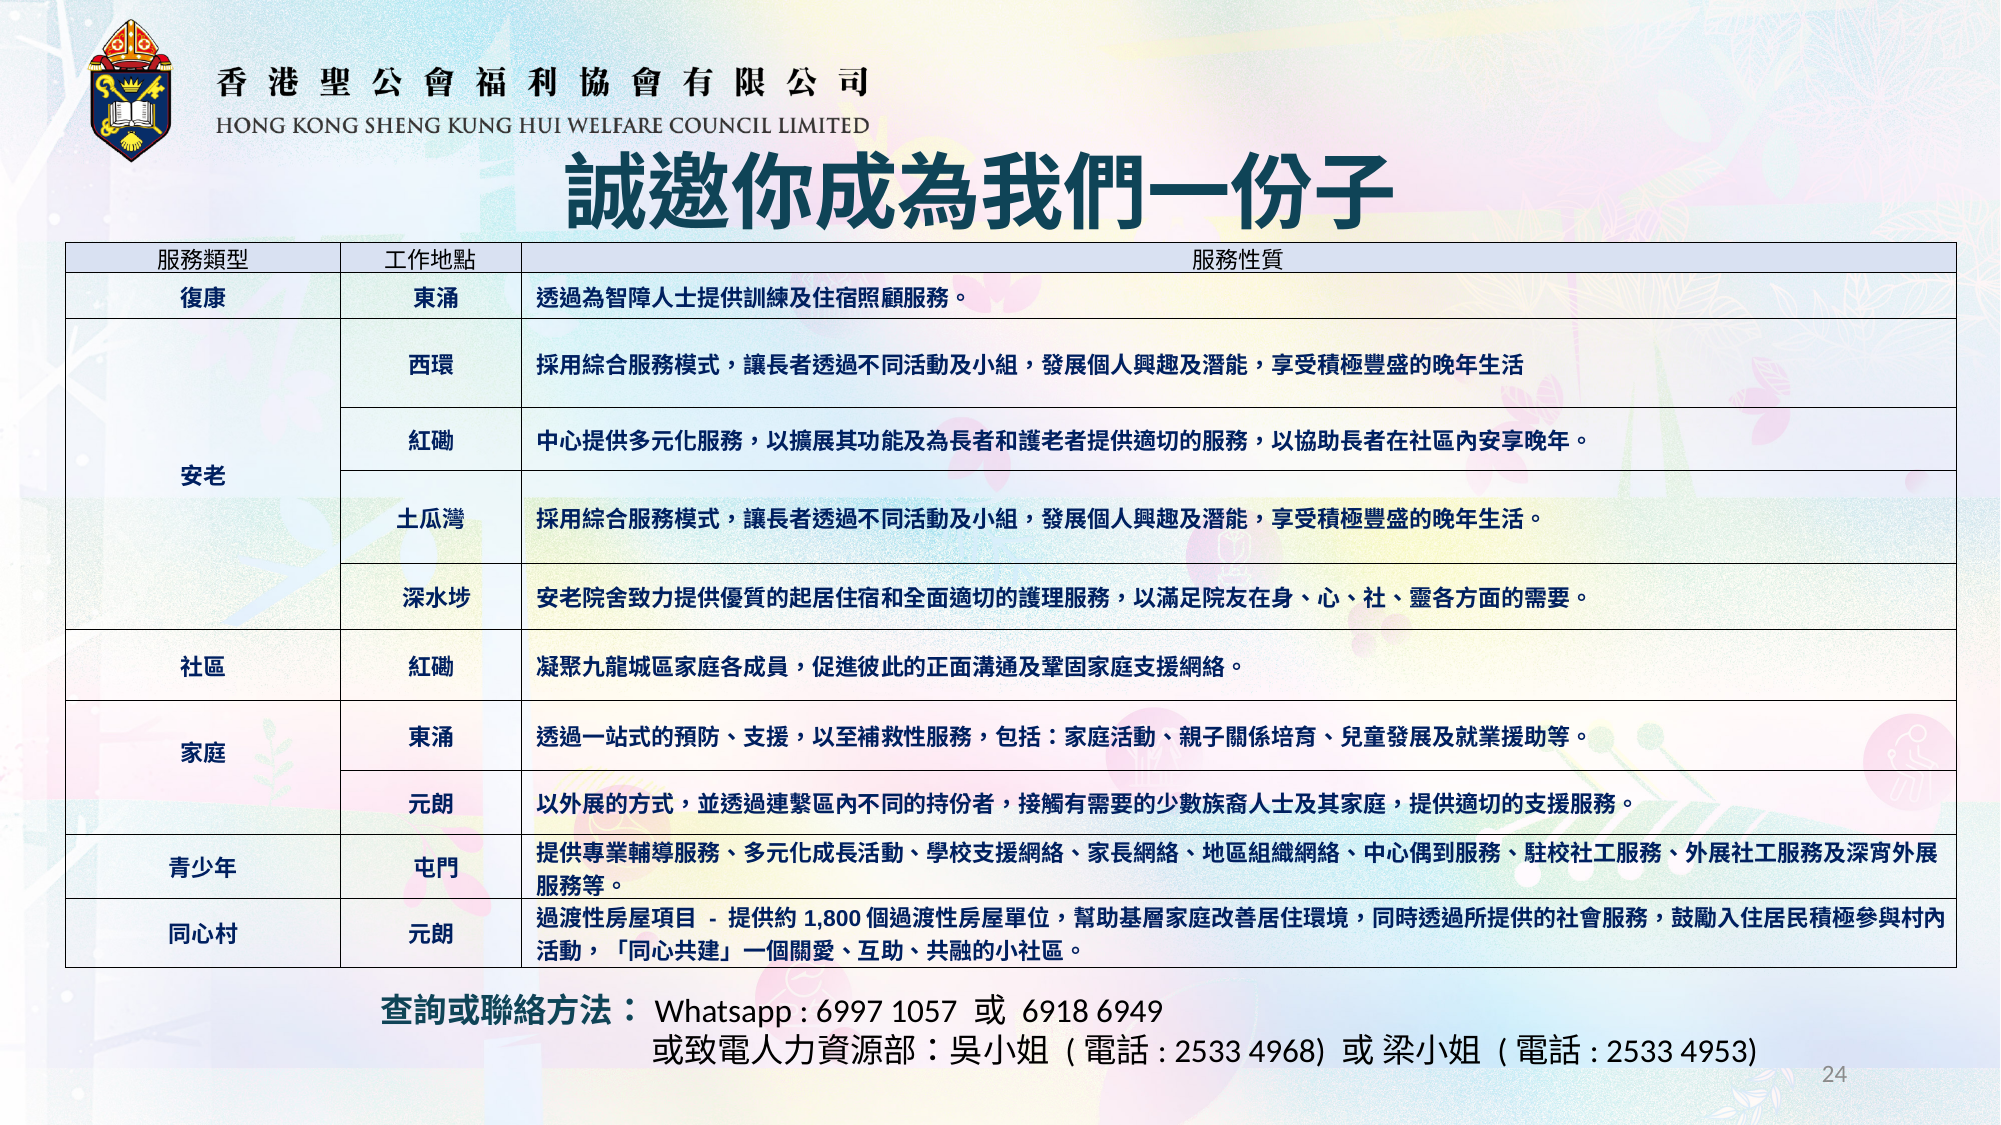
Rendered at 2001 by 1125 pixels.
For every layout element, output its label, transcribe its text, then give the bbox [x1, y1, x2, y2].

table_cell 安老院舍致力提供優質的起居住宿和全面適切的護理服務，以滿足院友在身、心、社、靈各方面的需要。 [522, 564, 1956, 629]
text_box 誠邀你成為我們一份子 [549, 131, 1535, 242]
picture [0, 0, 2001, 1125]
table_cell 東涌 [341, 273, 521, 318]
table_cell 採用綜合服務模式，讓長者透過不同活動及小組，發展個人興趣及潛能，享受積極豐盛的晚年生活 [522, 319, 1956, 407]
table_cell 透過一站式的預防、支援，以至補救性服務，包括：家庭活動、親子關係培育、兒童發展及就業援助等。 [522, 701, 1956, 770]
table_cell 屯門 [341, 835, 521, 898]
table_cell 深水埗 [341, 564, 521, 629]
table_cell 西環 [341, 319, 521, 407]
table_cell 元朗 [341, 771, 521, 834]
table_cell 透過為智障人士提供訓練及住宿照顧服務。 [522, 273, 1956, 318]
table_cell 紅磡 [341, 630, 521, 700]
table_cell 同心村 [66, 899, 340, 967]
table_cell 提供專業輔導服務、多元化成長活動、學校支援網絡、家長網絡、地區組織網絡、中心偶到服務、駐校社工服務、外展社工服務及深宵外展服務等。 [522, 835, 1956, 898]
table_header 服務類型 [66, 243, 340, 272]
table_cell 土瓜灣 [341, 471, 521, 563]
text_box 查詢或聯絡方法：Whatsapp : 6997 1057 或 6918 6949 或致電人力資源部：吳小姐 (電話: 2533 4968) 或 梁小姐 (電話: 2533 4953) [365, 981, 1957, 1117]
table_cell 紅磡 [341, 408, 521, 470]
table_cell 過渡性房屋項目 - 提供約1,800個過渡性房屋單位，幫助基層家庭改善居住環境，同時透過所提供的社會服務，鼓勵入住居民積極參與村內活動，「同心共建」一個關愛、互助、共融的小社區。 [522, 899, 1956, 967]
table_cell 家庭 [66, 701, 340, 834]
table_cell 青少年 [66, 835, 340, 898]
table_cell 凝聚九龍城區家庭各成員，促進彼此的正面溝通及鞏固家庭支援網絡。 [522, 630, 1956, 700]
table_header 服務性質 [522, 243, 1956, 272]
table_cell 中心提供多元化服務，以擴展其功能及為長者和護老者提供適切的服務，以協助長者在社區內安享晚年。 [522, 408, 1956, 470]
table_cell 東涌 [341, 701, 521, 770]
table_cell 元朗 [341, 899, 521, 967]
table_header 工作地點 [341, 243, 521, 272]
table_cell 以外展的方式，並透過連繫區內不同的持份者，接觸有需要的少數族裔人士及其家庭，提供適切的支援服務。 [522, 771, 1956, 834]
table_cell 社區 [66, 630, 340, 700]
table_cell 採用綜合服務模式，讓長者透過不同活動及小組，發展個人興趣及潛能，享受積極豐盛的晚年生活。 [522, 471, 1956, 563]
table_cell 復康 [66, 273, 340, 318]
table_cell 安老 [66, 319, 340, 629]
